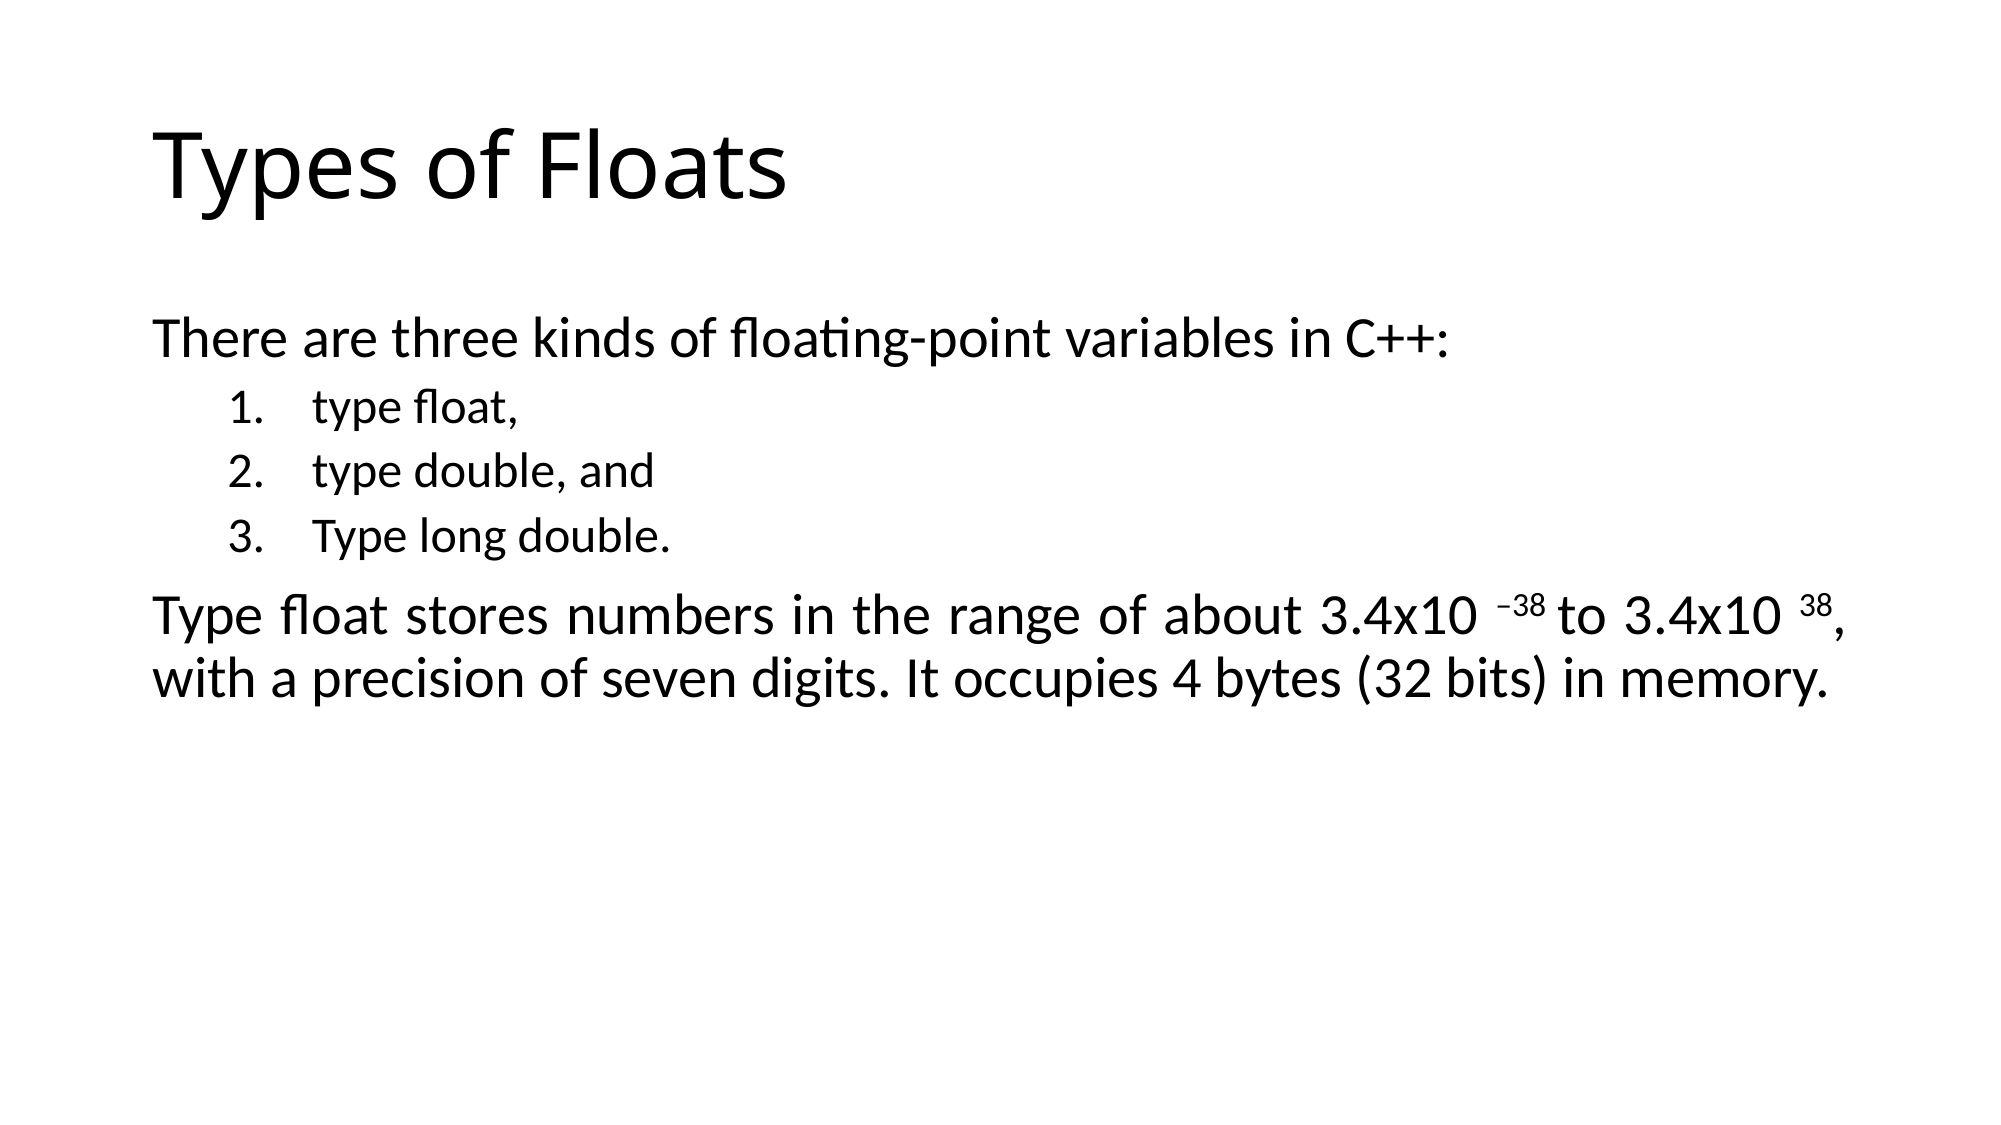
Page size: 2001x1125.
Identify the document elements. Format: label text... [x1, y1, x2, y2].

list There are three kinds of floating-point variables in C++: type float, type double, and Type long double. Type float stores numbers in the range of about 3.4x10 –38 to 3.4x10 38, with a precision of seven digits. It occupies 4 bytes (32 bits) in memory. [137, 299, 1863, 1014]
title Types of Floats [137, 59, 1863, 278]
